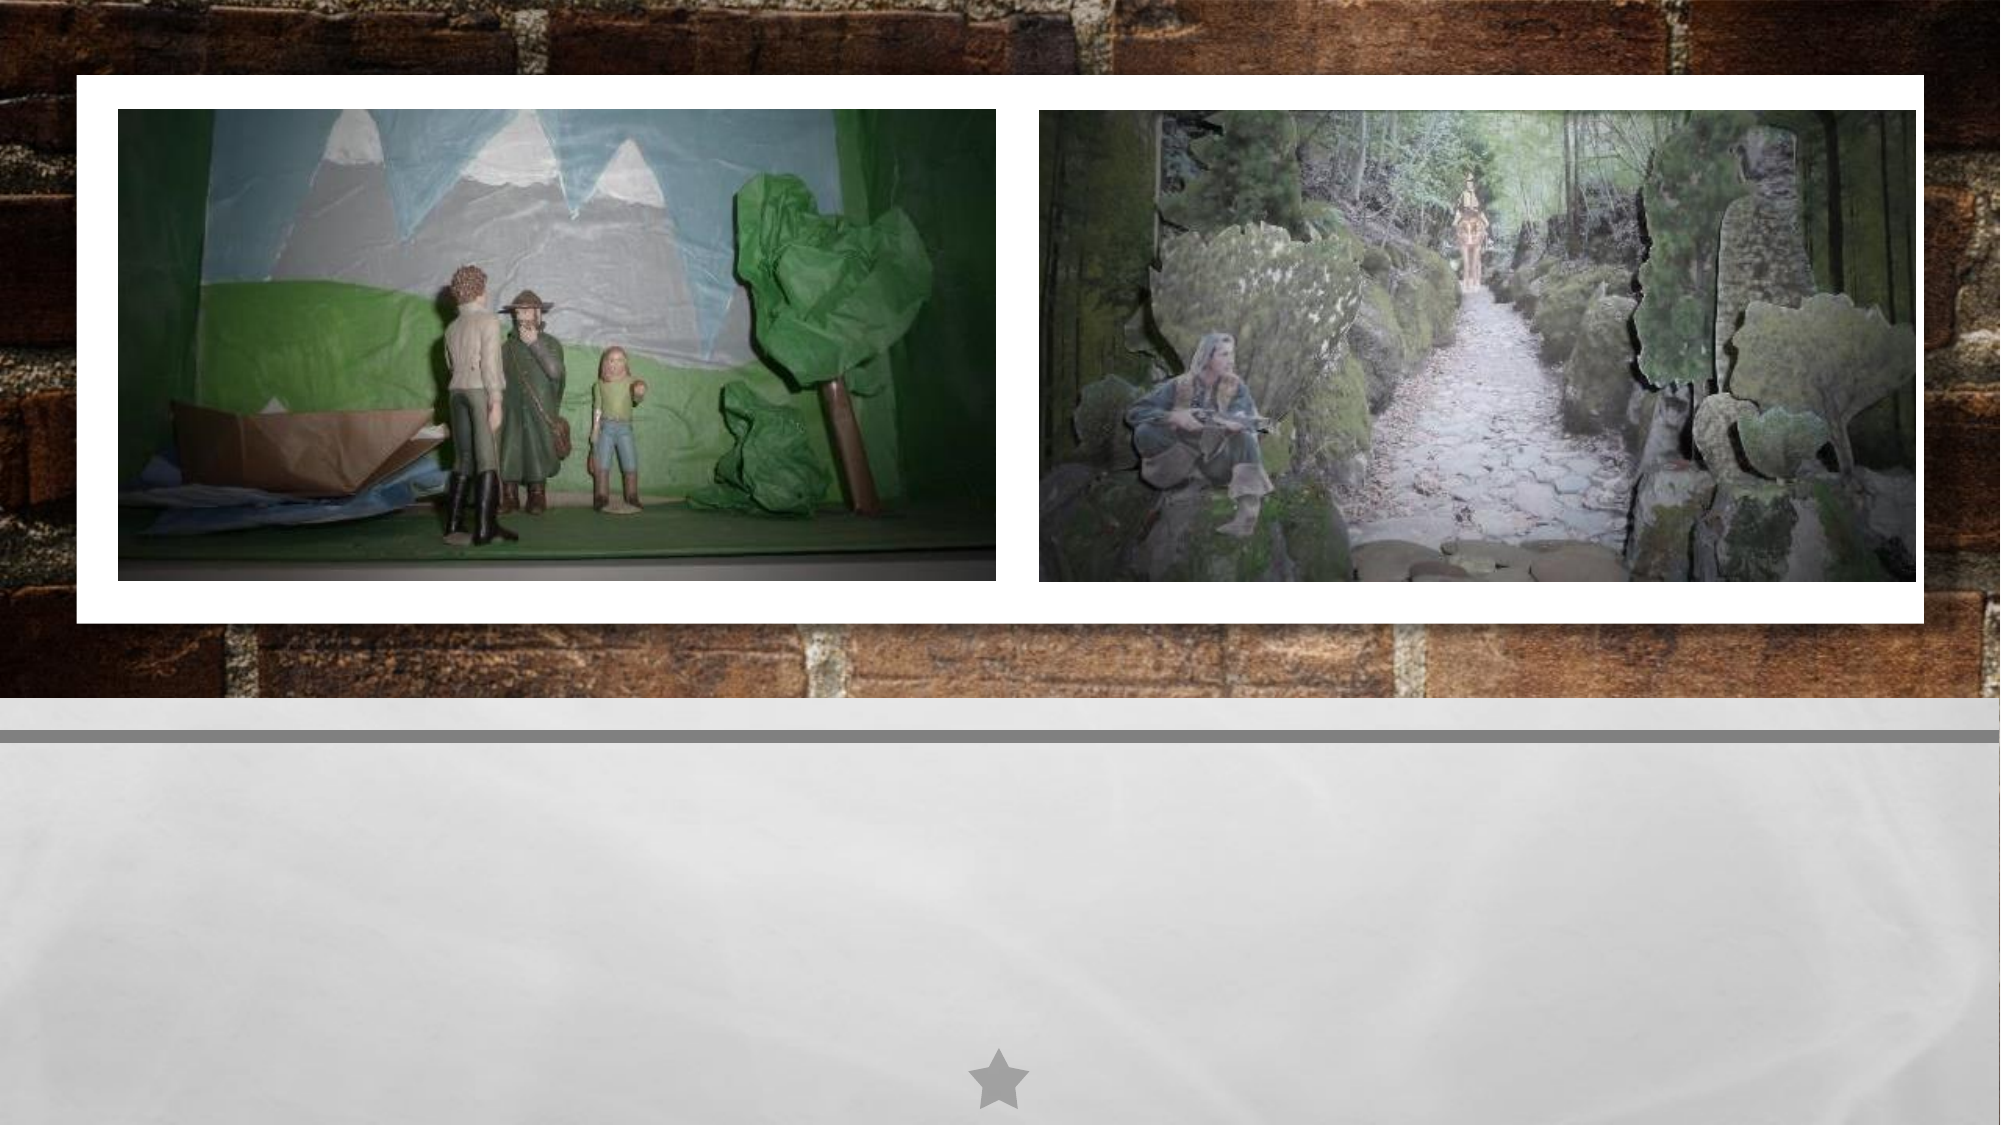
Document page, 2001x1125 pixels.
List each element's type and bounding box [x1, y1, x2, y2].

list [118, 108, 996, 582]
picture [0, 738, 2000, 1125]
picture [0, 0, 2000, 736]
